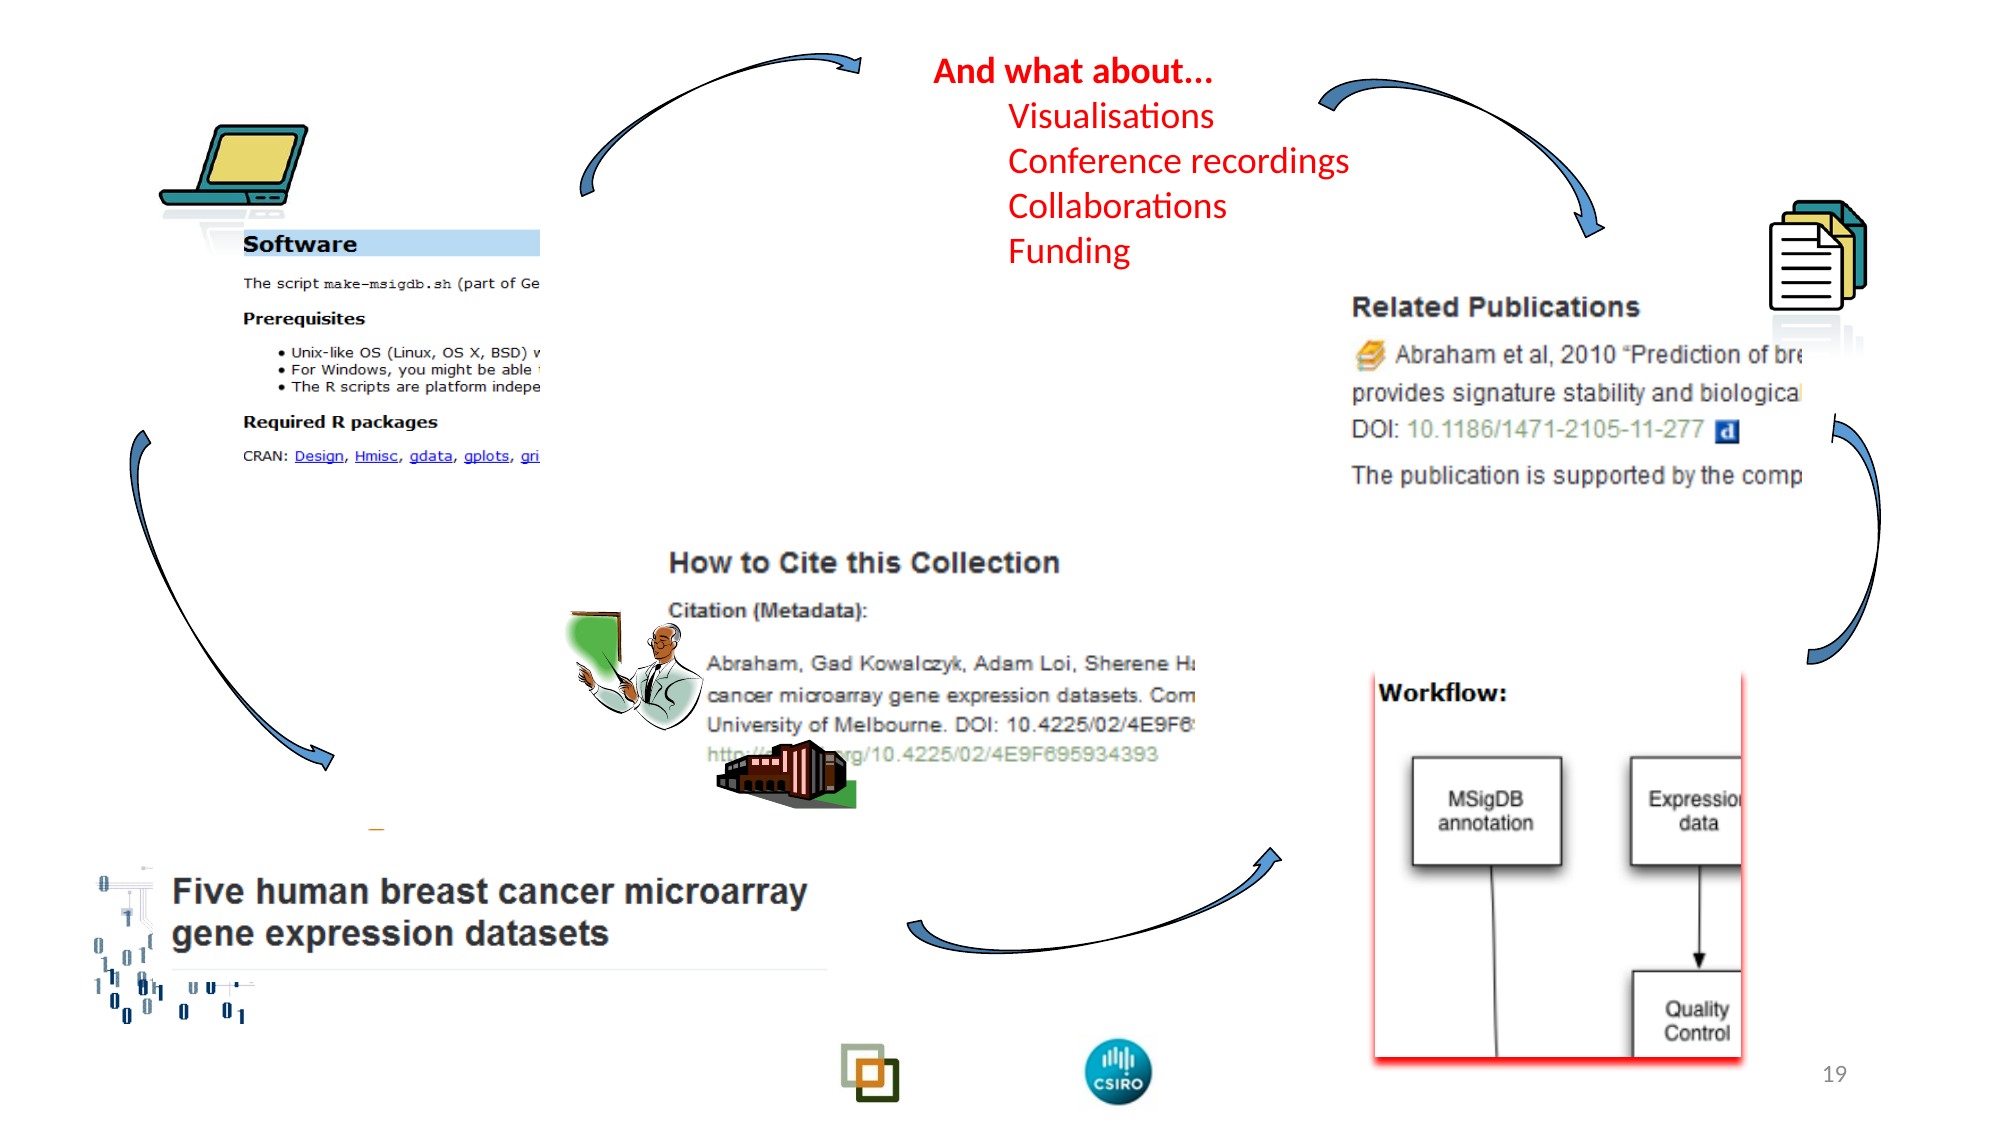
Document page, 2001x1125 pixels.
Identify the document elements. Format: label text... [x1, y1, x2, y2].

picture [108, 54, 540, 480]
text_box [580, 53, 861, 197]
picture [839, 1042, 900, 1103]
slide_number 19 [1412, 1042, 1863, 1103]
picture [1346, 195, 1899, 567]
picture [1079, 1034, 1158, 1111]
picture [562, 527, 1195, 809]
text_box [1318, 79, 1605, 238]
picture [1375, 666, 1741, 1057]
text_box And what about... Visualisations Conference recordings Collaborations Funding [918, 38, 1427, 279]
picture [94, 829, 827, 1024]
text_box [907, 847, 1282, 954]
text_box [130, 430, 334, 771]
text_box [1807, 413, 1881, 664]
